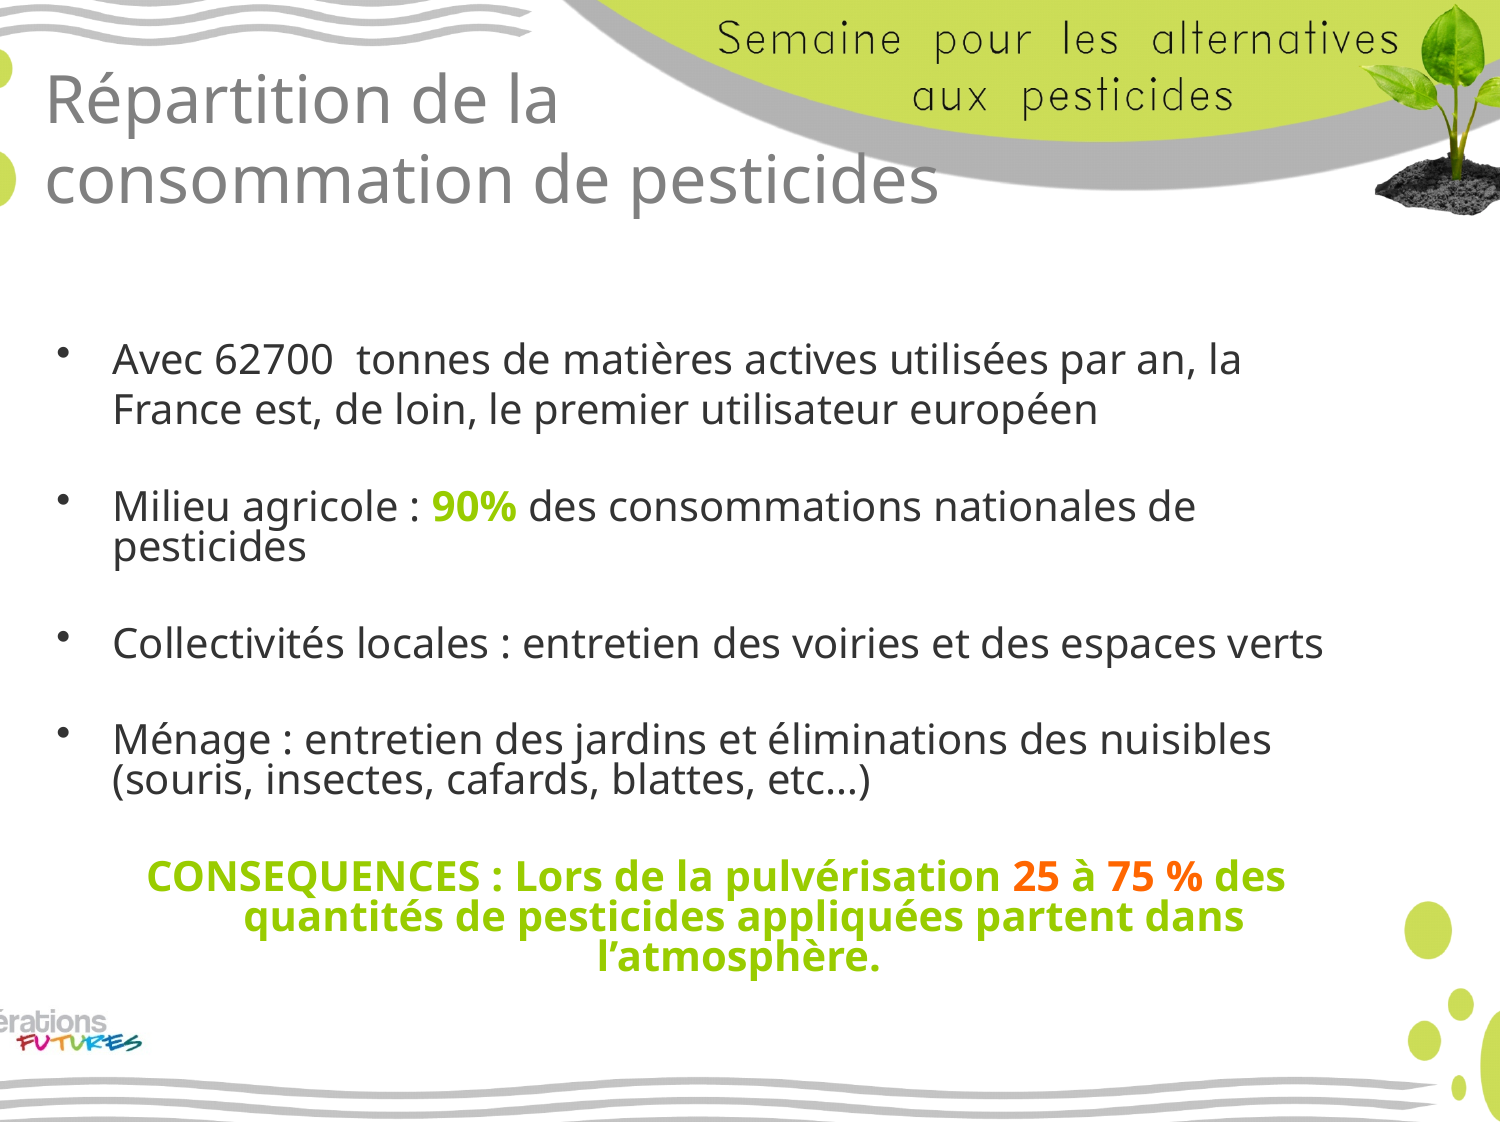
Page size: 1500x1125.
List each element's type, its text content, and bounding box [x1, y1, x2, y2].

list Avec 62700 tonnes de matières actives utilisées par an, la France est, de loin, le premier utilisateur européen Milieu agricole : 90% des consommations nationales de pesticides Collectivités locales : entretien des voiries et des espaces verts Ménage : entretien des jardins et éliminations des nuisibles (souris, insectes, cafards, blattes, etc…) CONSEQUENCES : Lors de la pulvérisation 25 à 75 % des quantités de pesticides appliquées partent dans l’atmosphère. [40, 266, 1392, 1010]
picture [0, 0, 1500, 1122]
title Répartition de la consommation de pesticides [29, 42, 1380, 231]
